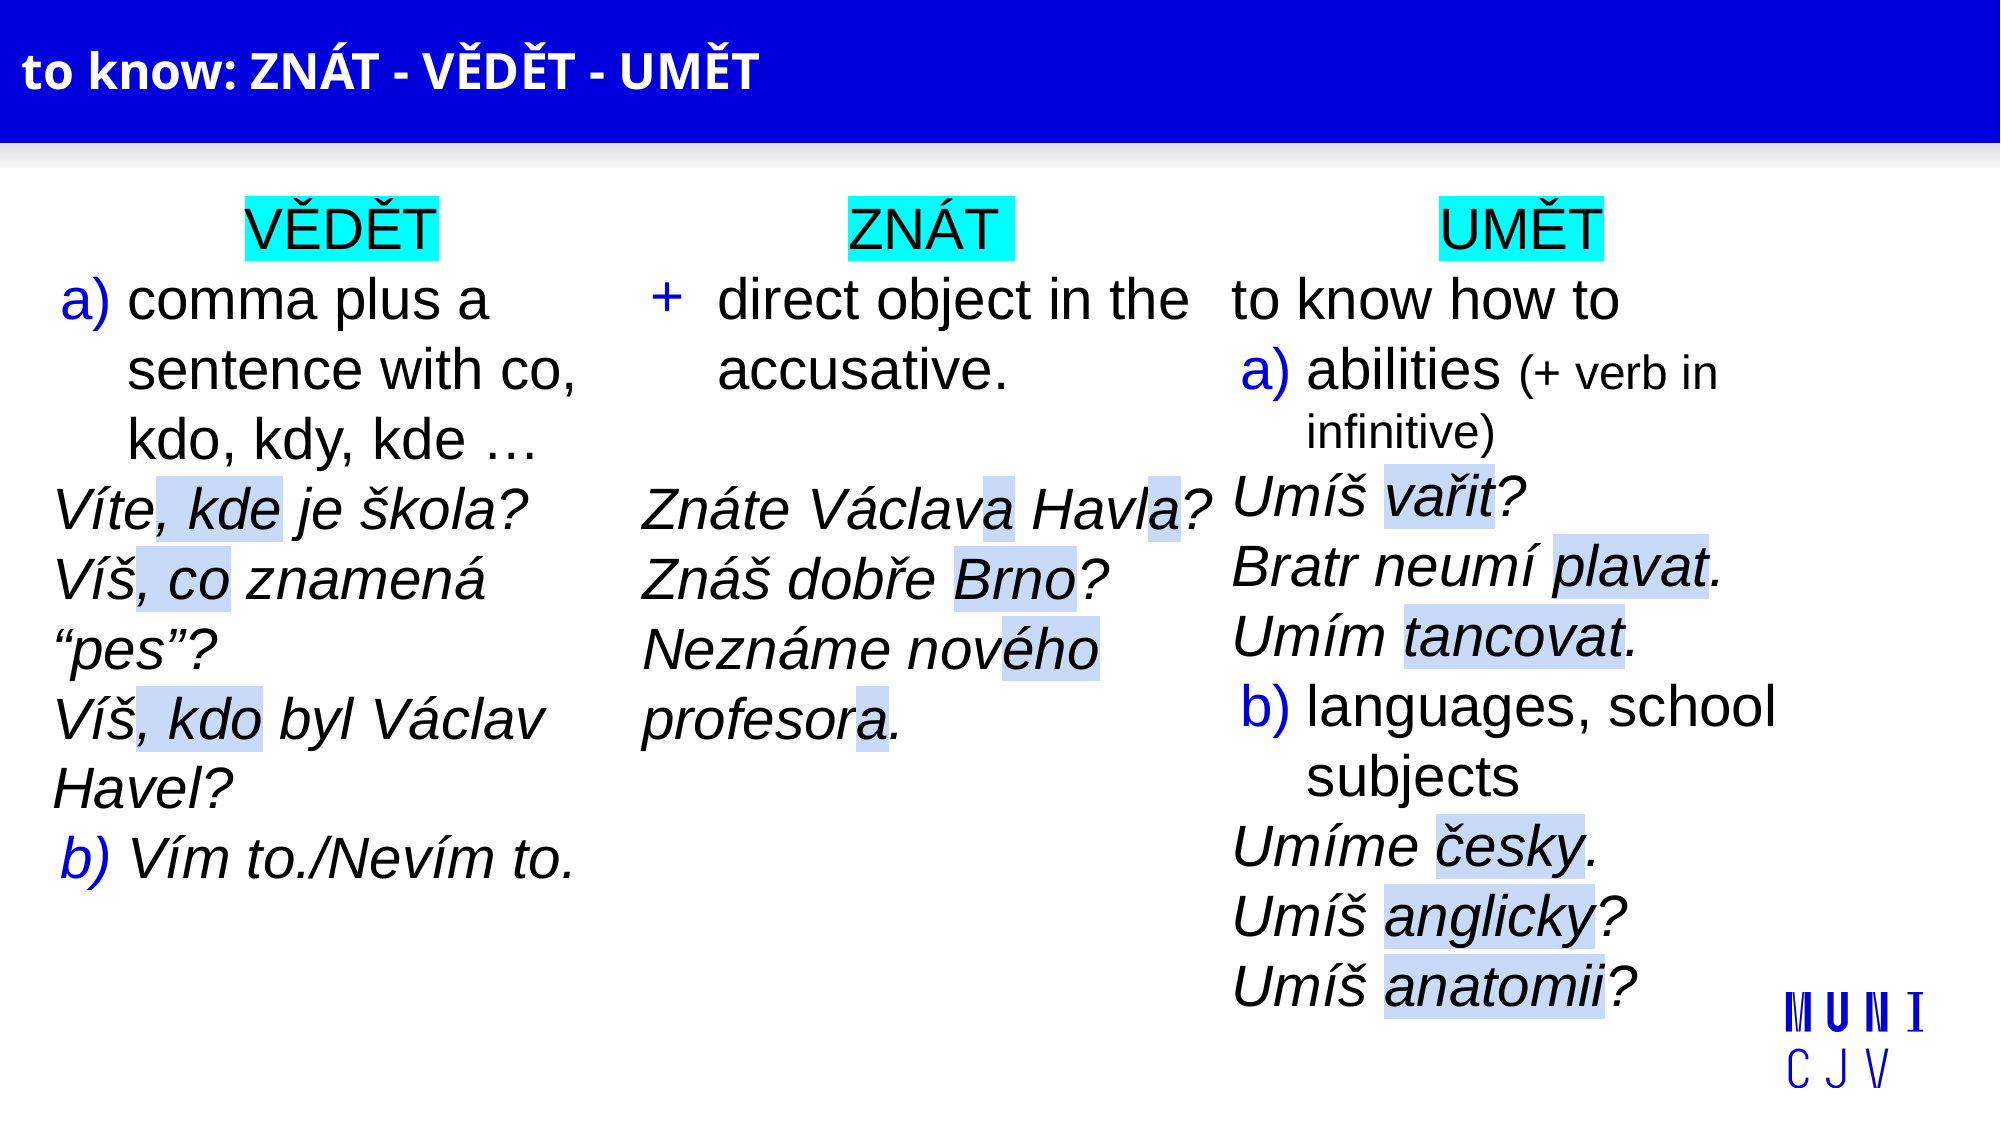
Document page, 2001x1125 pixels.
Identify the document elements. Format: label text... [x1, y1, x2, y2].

list UMĚT to know how to abilities (+ verb in infinitive) Umíš vařit? Bratr neumí plavat. Umím tancovat. languages, school subjects Umíme česky. Umíš anglicky? Umíš anatomii? [1231, 190, 1812, 1081]
title to know: ZNÁT - VĚDĚT - UMĚT [21, 3, 1953, 136]
picture [1784, 992, 1923, 1088]
list VĚDĚT comma plus a sentence with co, kdo, kdy, kde … Víte, kde je škola? Víš, co znamená “pes”? Víš, kdo byl Václav Havel? Vím to./Nevím to. [52, 190, 632, 1081]
list ZNÁT direct object in the accusative. Znáte Václava Havla? Znáš dobře Brno? Neznáme nového profesora. [642, 190, 1222, 1081]
